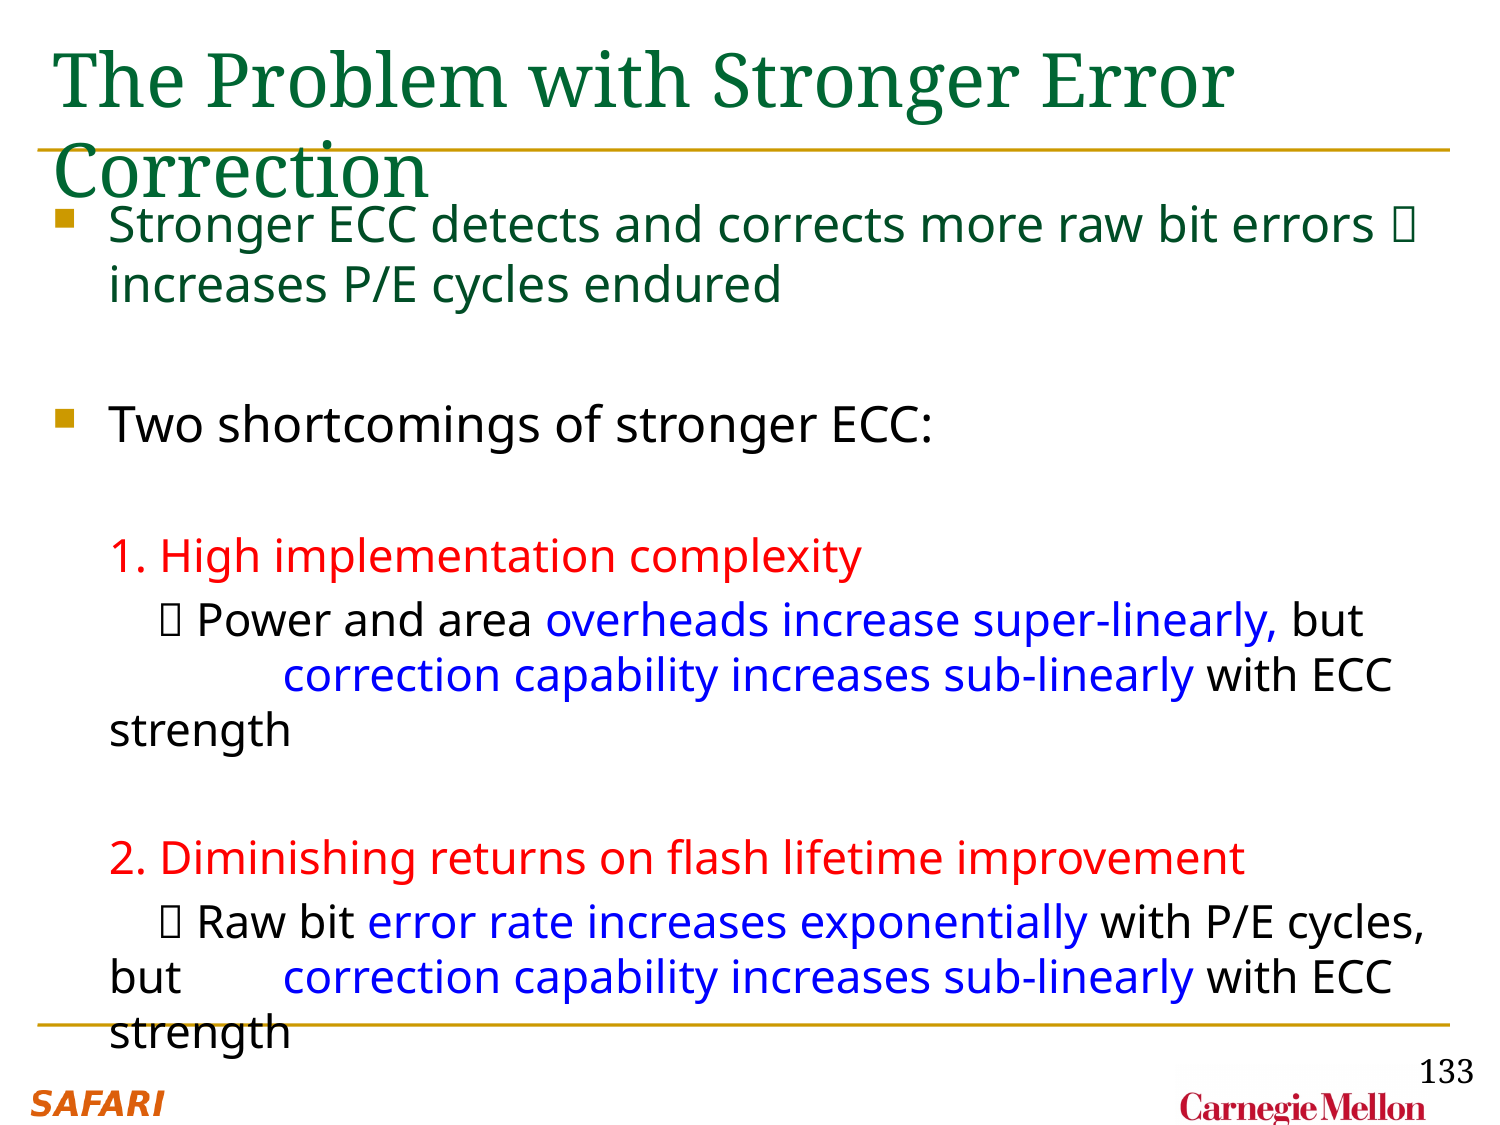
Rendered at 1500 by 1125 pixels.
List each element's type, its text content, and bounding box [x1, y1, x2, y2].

picture [29, 1083, 169, 1124]
slide_number 133 [1139, 1028, 1490, 1104]
picture [1175, 1104, 1430, 1125]
title The Problem with Stronger Error Correction [37, 24, 1500, 185]
list Stronger ECC detects and corrects more raw bit errors  increases P/E cycles endured Two shortcomings of stronger ECC: 1. High implementation complexity  Power and area overheads increase super-linearly, but correction capability increases sub-linearly with ECC strength 2. Diminishing returns on flash lifetime improvement  Raw bit error rate increases exponentially with P/E cycles, but correction capability increases sub-linearly with ECC strength [37, 185, 1500, 1025]
